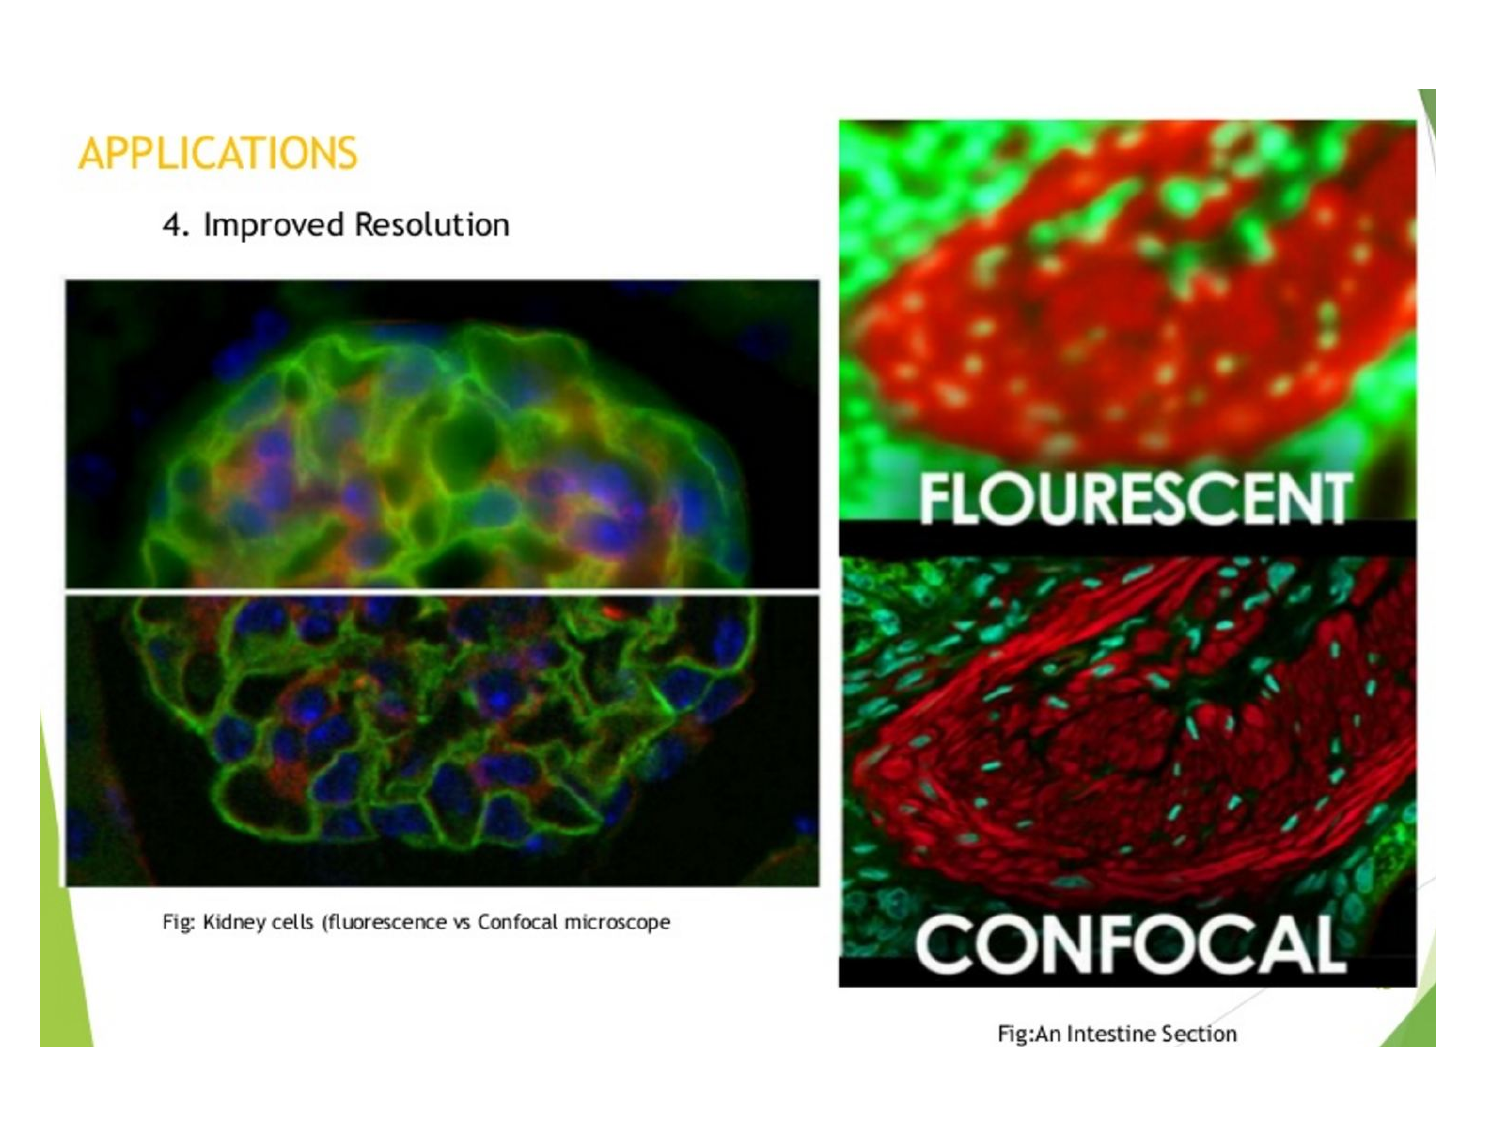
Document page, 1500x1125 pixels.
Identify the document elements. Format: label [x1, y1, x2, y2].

list [40, 89, 1436, 1047]
